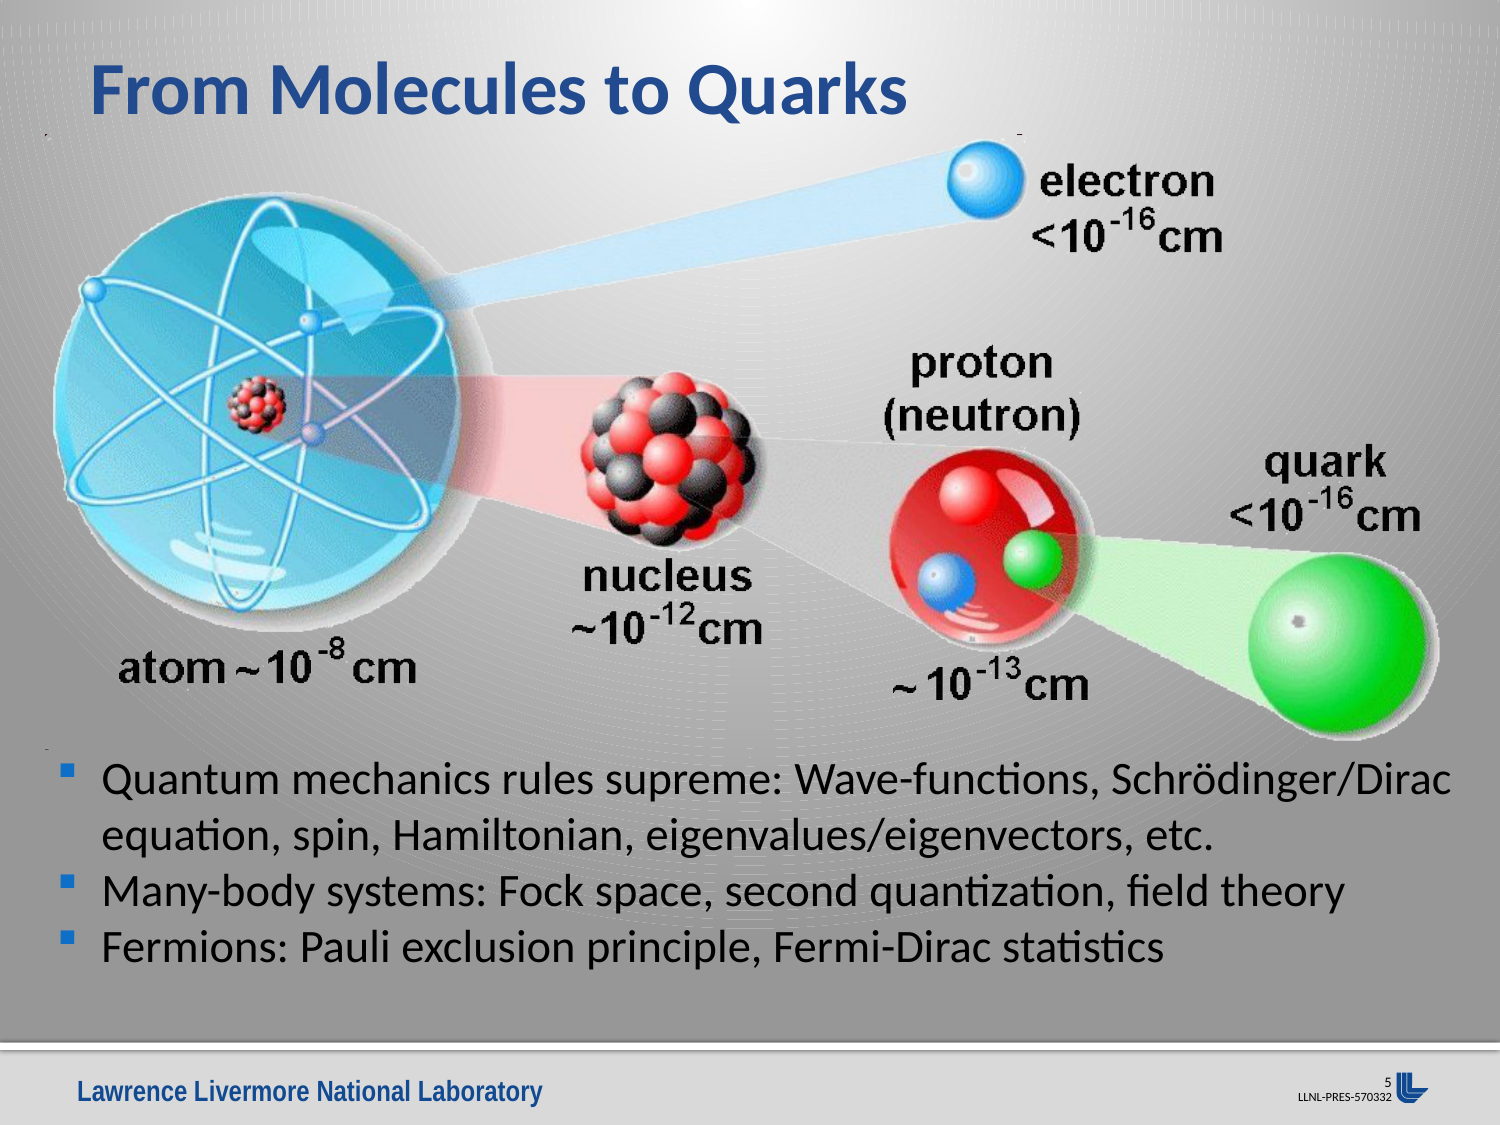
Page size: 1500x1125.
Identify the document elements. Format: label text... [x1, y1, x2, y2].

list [45, 134, 1448, 752]
text_box Quantum mechanics rules supreme: Wave-functions, Schrödinger/Dirac equation, spin, Hamiltonian, eigenvalues/eigenvectors, etc. Many-body systems: Fock space, second quantization, field theory Fermions: Pauli exclusion principle, Fermi-Dirac statistics [47, 733, 1471, 1033]
title From Molecules to Quarks [75, 36, 1425, 132]
picture [1391, 1071, 1430, 1107]
